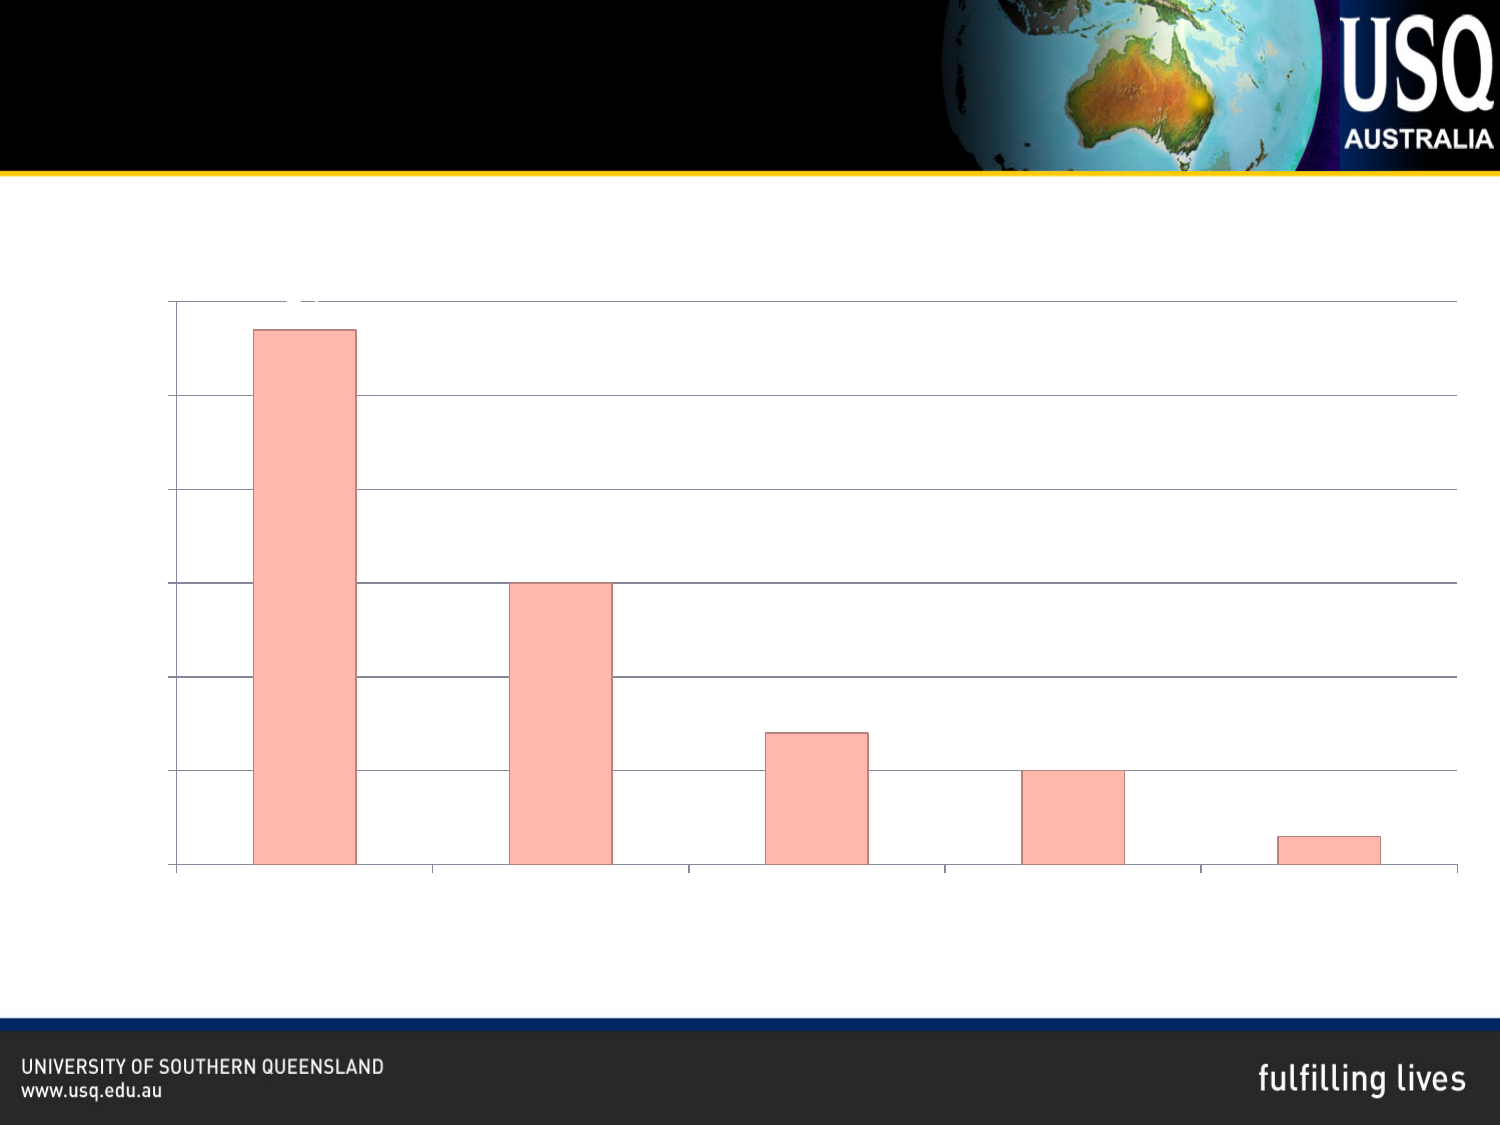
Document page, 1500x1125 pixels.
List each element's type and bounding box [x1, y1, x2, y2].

picture [0, 0, 1500, 1125]
chart [0, 160, 1488, 1029]
